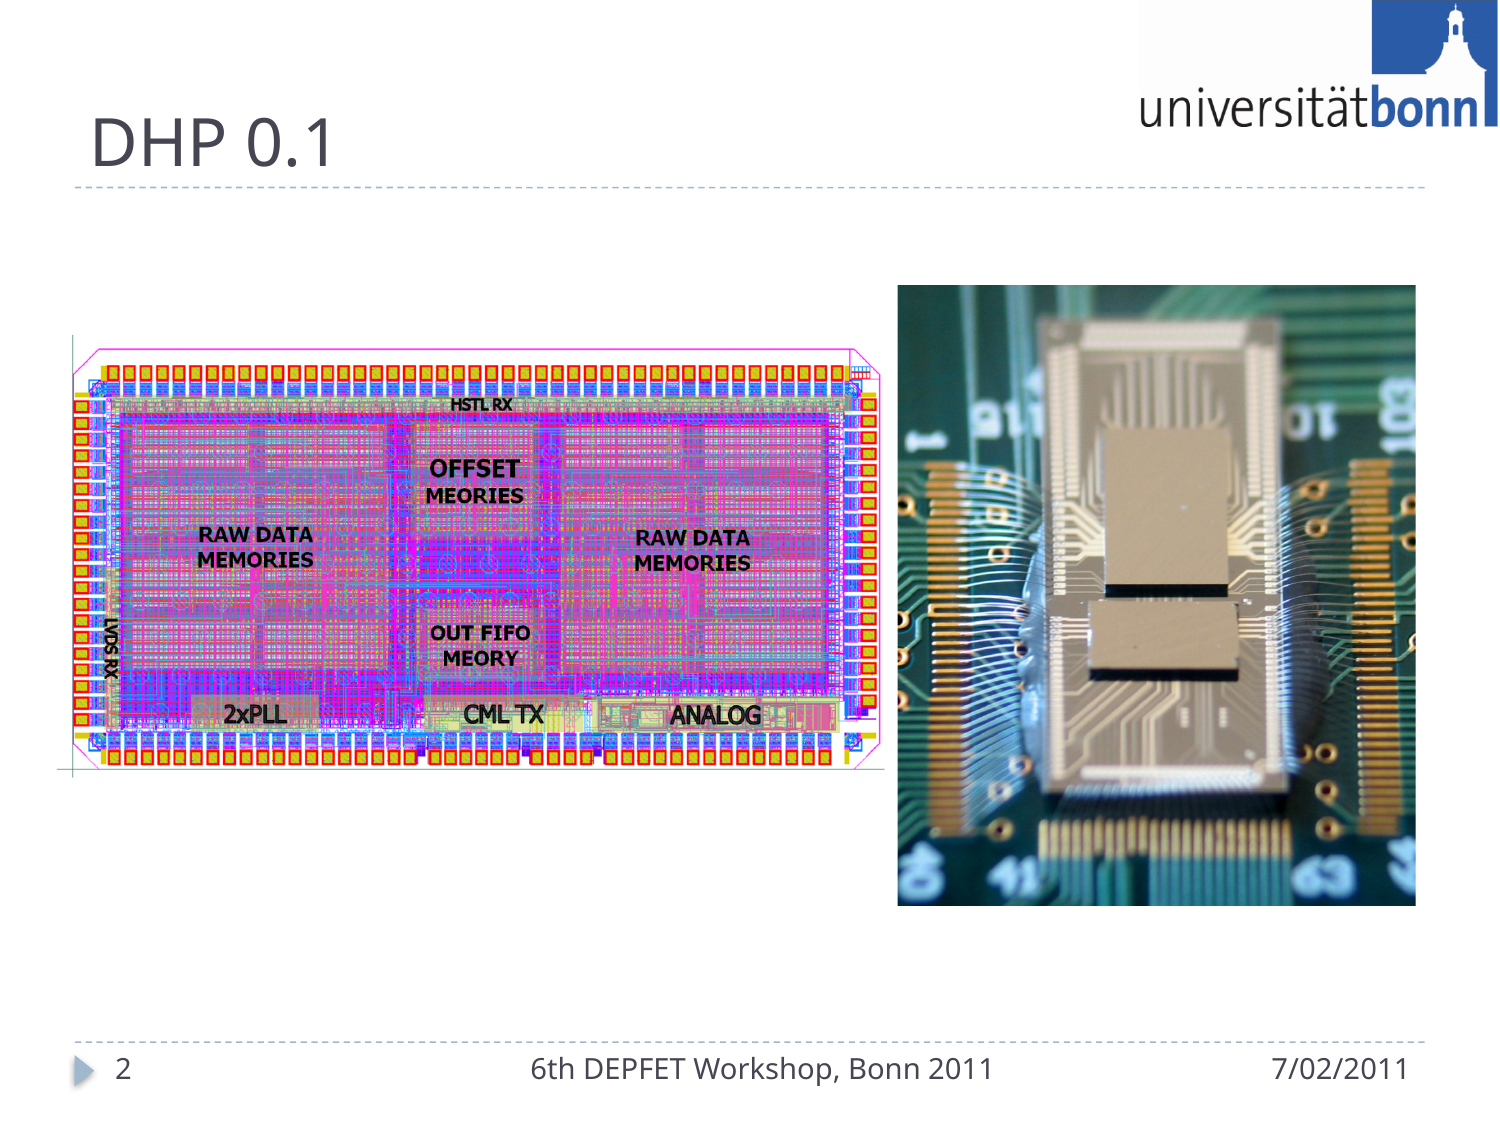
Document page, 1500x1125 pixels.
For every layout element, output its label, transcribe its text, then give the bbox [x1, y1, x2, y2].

picture [1139, 0, 1500, 127]
slide_number 2 [100, 1042, 426, 1103]
title DHP 0.1 [75, 24, 1425, 188]
picture [28, 334, 885, 781]
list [897, 285, 1416, 906]
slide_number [1051, 1042, 1426, 1103]
footer 6th DEPFET Workshop, Bonn 2011 [475, 1042, 1051, 1103]
